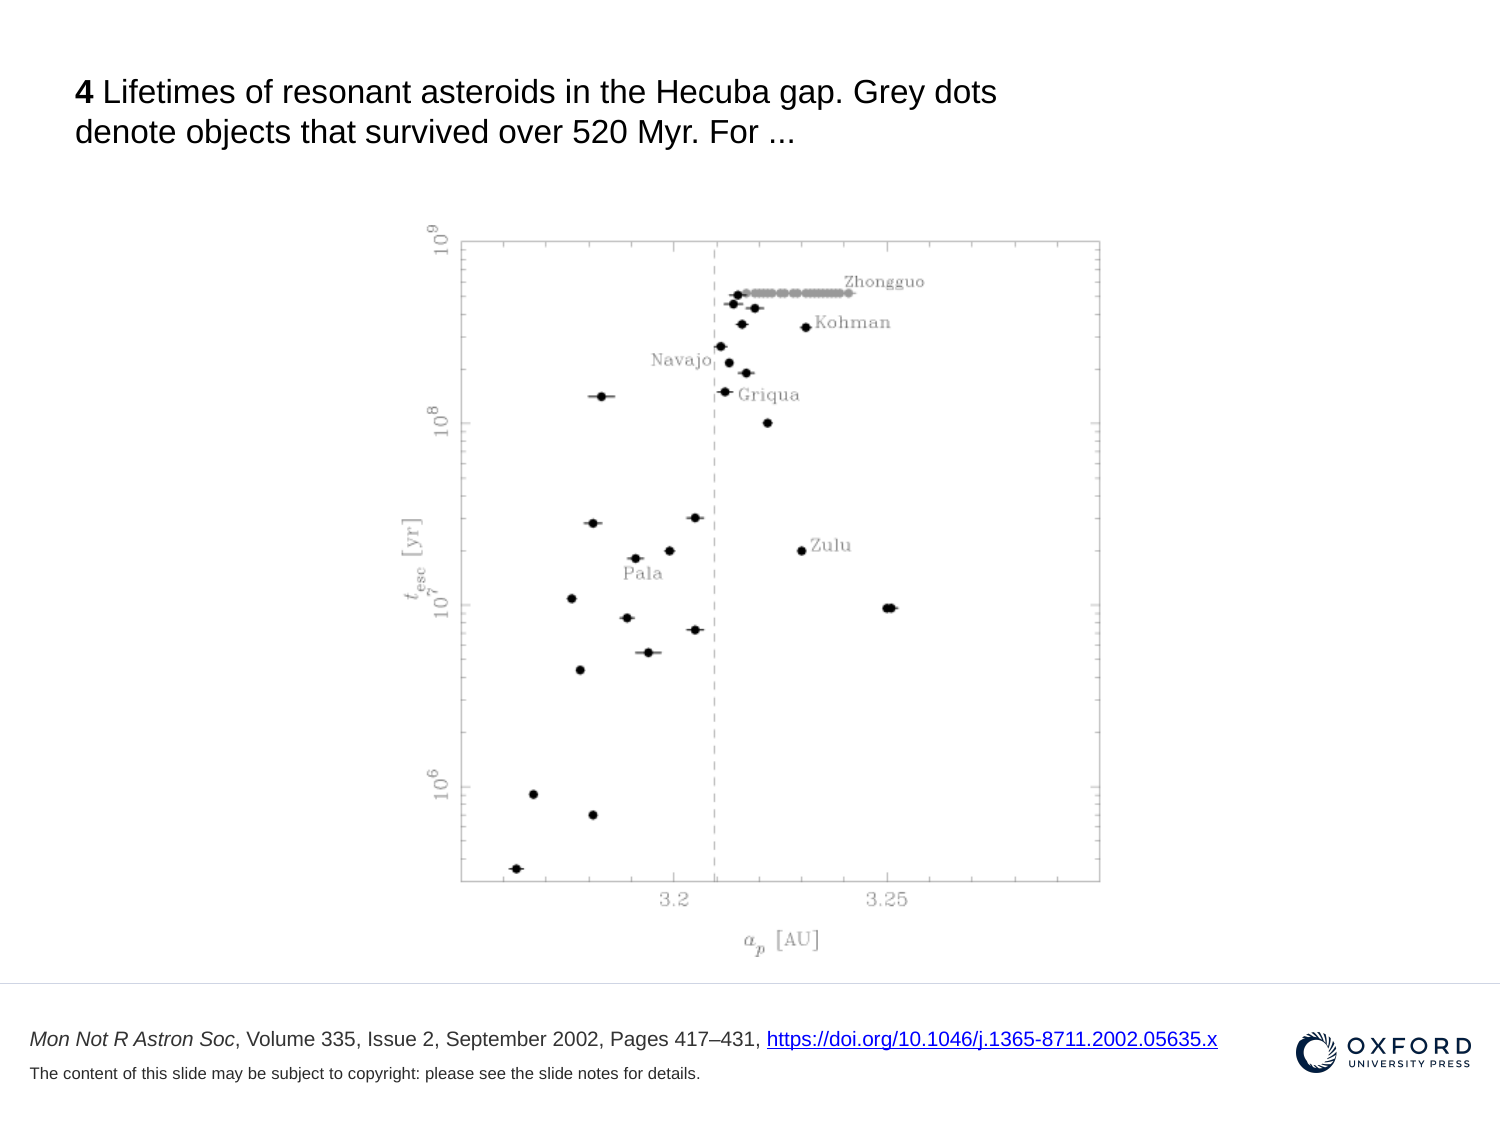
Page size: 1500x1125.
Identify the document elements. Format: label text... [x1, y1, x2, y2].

title 4 Lifetimes of resonant asteroids in the Hecuba gap. Grey dots denote objects that survived over 520 Myr. For ... [75, 69, 1078, 171]
picture [399, 224, 1102, 957]
footer Mon Not R Astron Soc, Volume 335, Issue 2, September 2002, Pages 417–431, https://doi.org/10.1046/j.1365-8711.2002.05635.x The content of this slide may be subject to copyright: please see the slide notes for details. [0, 983, 1260, 1125]
picture [1296, 1032, 1471, 1073]
